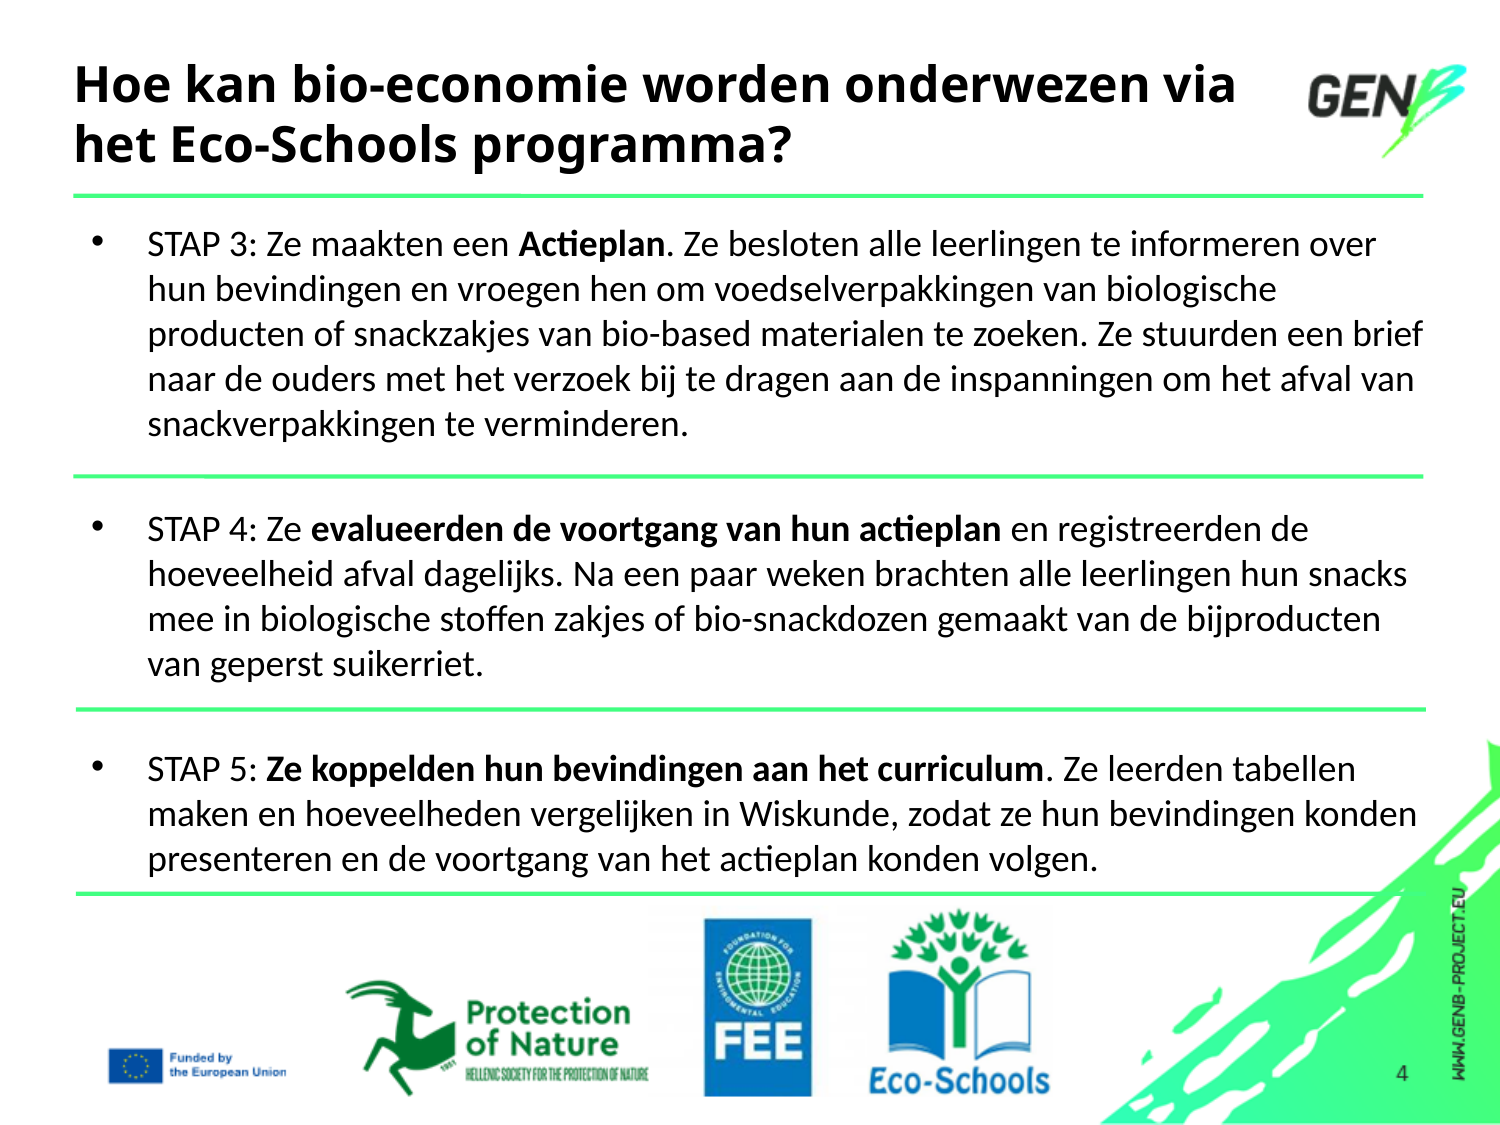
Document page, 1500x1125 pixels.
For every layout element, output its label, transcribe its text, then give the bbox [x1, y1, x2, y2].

text_box [75, 891, 1426, 896]
list STAP 3: Ze maakten een Actieplan. Ze besloten alle leerlingen te informeren over hun bevindingen en vroegen hen om voedselverpakkingen van biologische producten of snackzakjes van bio-based materialen te zoeken. Ze stuurden een brief naar de ouders met het verzoek bij te dragen aan de inspanningen om het afval van snackverpakkingen te verminderen. STAP 4: Ze evalueerden de voortgang van hun actieplan en registreerden de hoeveelheid afval dagelijks. Na een paar weken brachten alle leerlingen hun snacks mee in biologische stoffen zakjes of bio-snackdozen gemaakt van de bijproducten van geperst suikerriet. STAP 5: Ze koppelden hun bevindingen aan het curriculum. Ze leerden tabellen maken en hoeveelheden vergelijken in Wiskunde, zodat ze hun bevindingen konden presenteren en de voortgang van het actieplan konden volgen. [75, 158, 1460, 967]
text_box [73, 474, 1424, 479]
title Hoe kan bio-economie worden onderwezen via het Eco-Schools programma? [58, 19, 1319, 207]
text_box [73, 193, 1424, 198]
picture [0, 0, 1500, 1125]
text_box [75, 707, 1426, 712]
